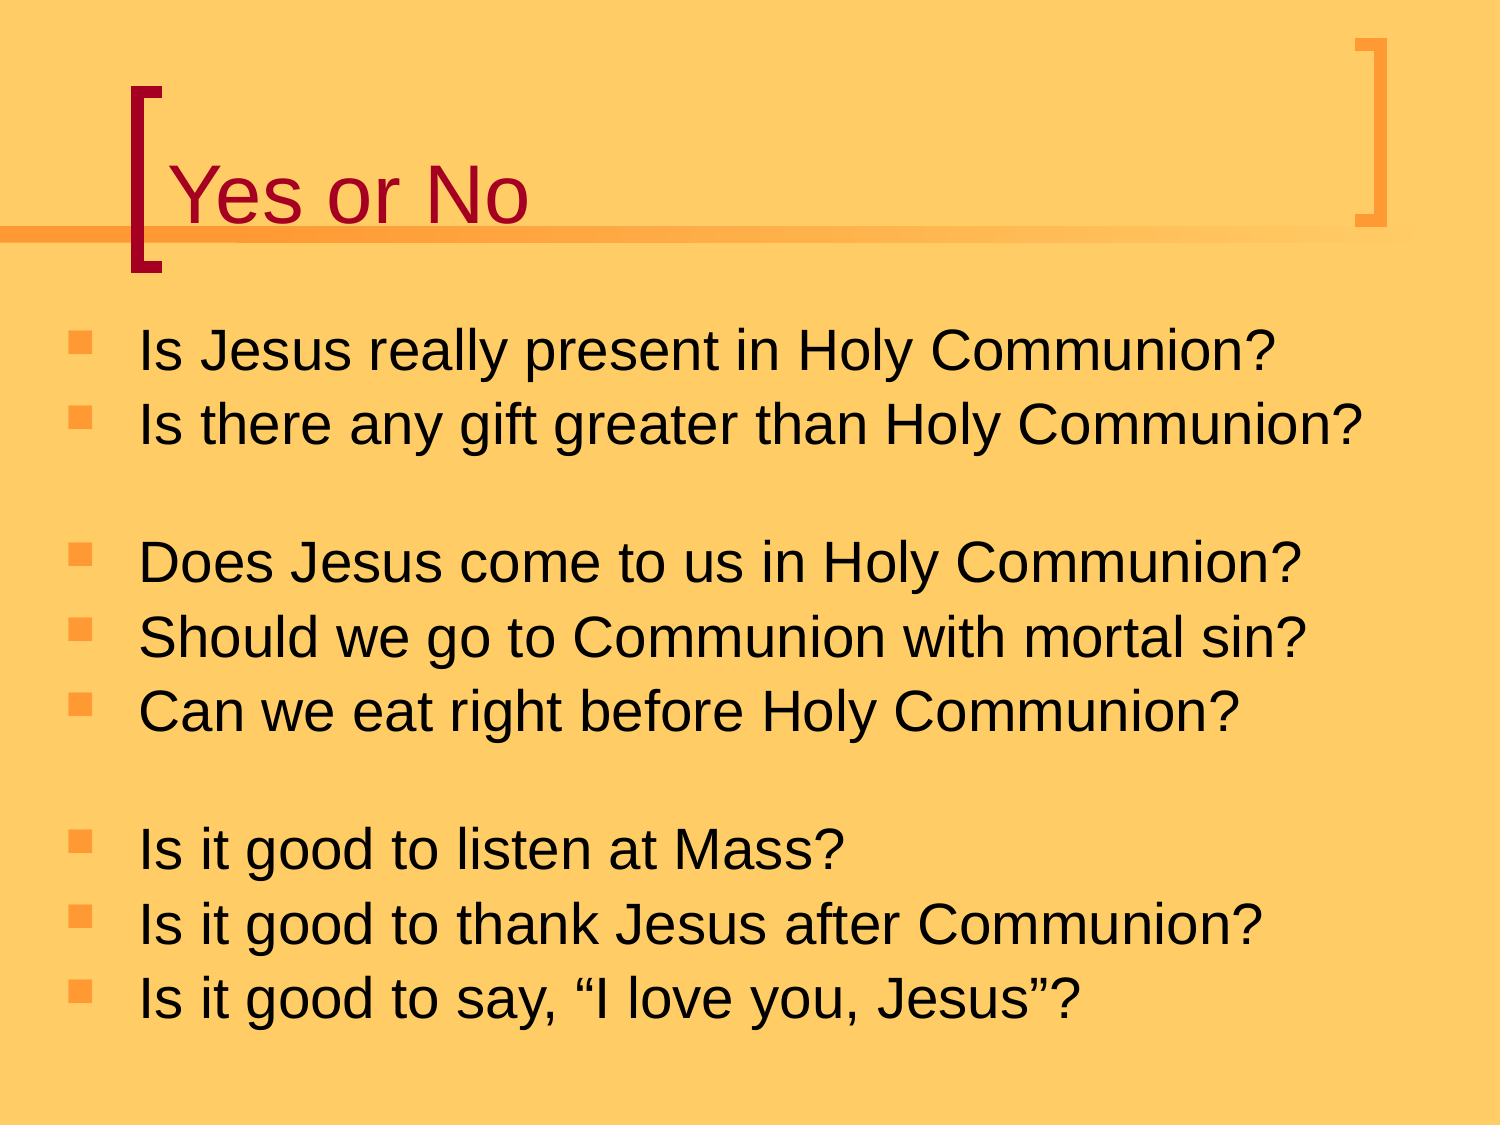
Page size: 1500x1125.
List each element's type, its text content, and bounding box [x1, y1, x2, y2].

list Is Jesus really present in Holy Communion? Is there any gift greater than Holy Communion? Does Jesus come to us in Holy Communion? Should we go to Communion with mortal sin? Can we eat right before Holy Communion? Is it good to listen at Mass? Is it good to thank Jesus after Communion? Is it good to say, “I love you, Jesus”? [50, 312, 1500, 1125]
title Yes or No [152, 15, 1328, 248]
